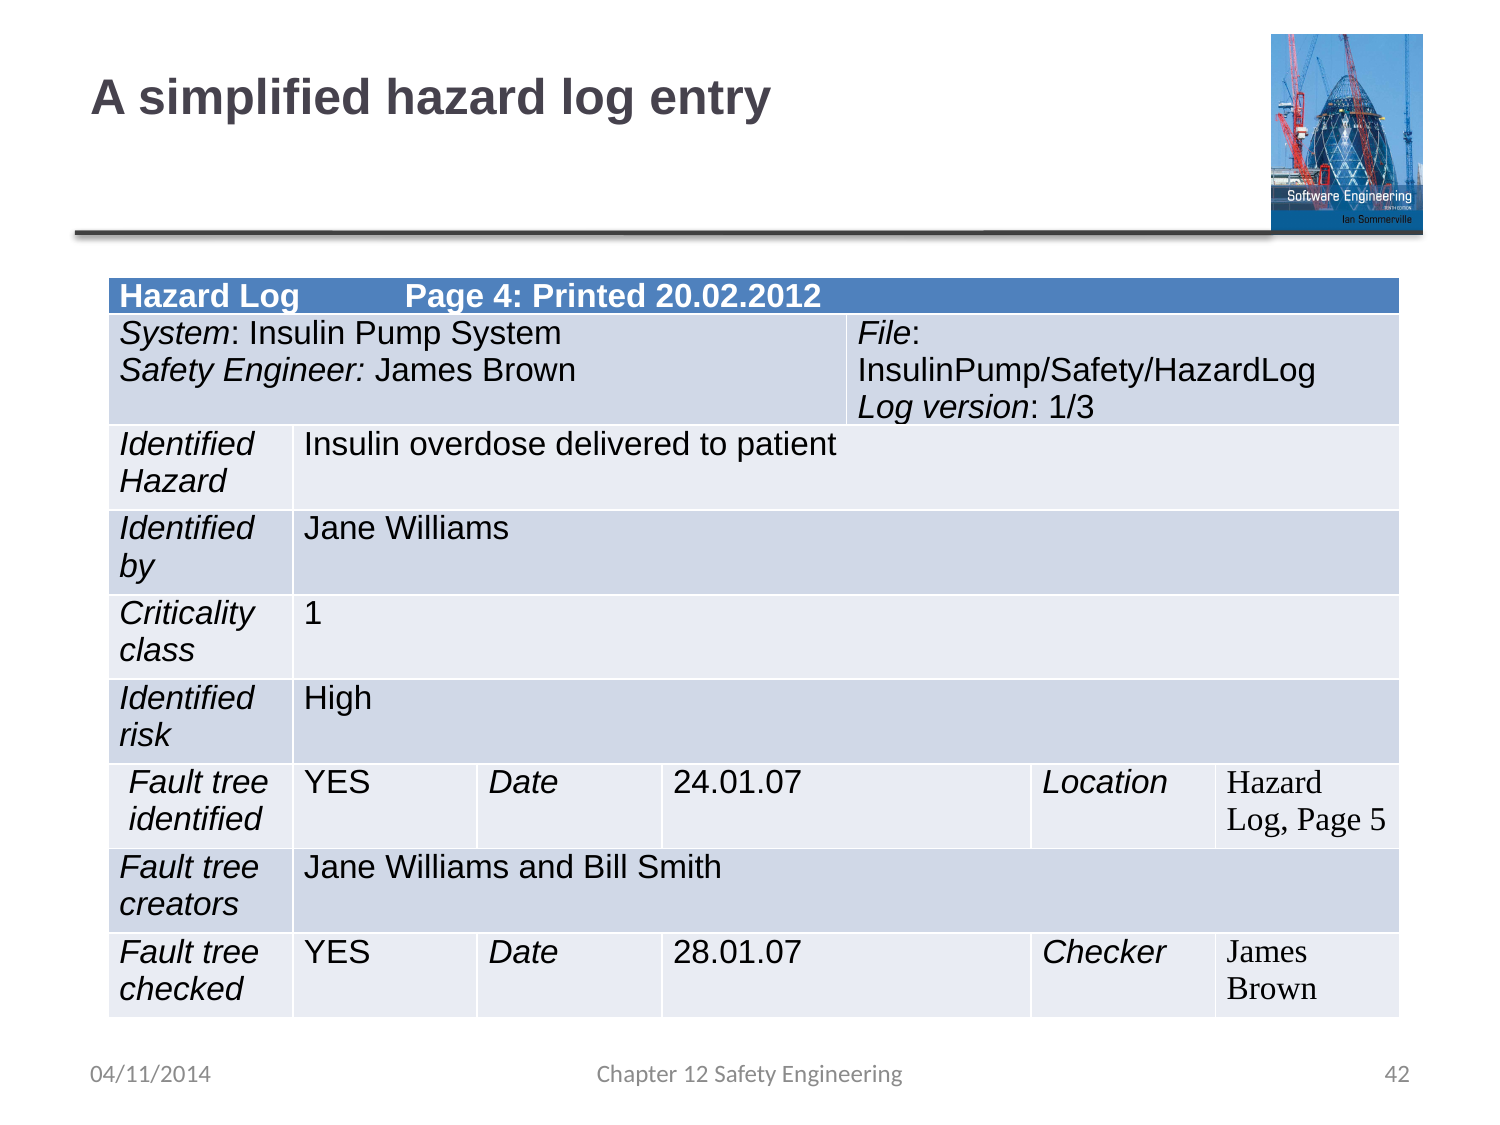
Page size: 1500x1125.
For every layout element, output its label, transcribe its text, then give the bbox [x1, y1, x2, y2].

table_cell System: Insulin Pump System Safety Engineer: James Brown [109, 315, 846, 424]
table_cell Hazard Log, Page 5 [1216, 765, 1399, 848]
table_cell 1 [294, 596, 1399, 678]
table_cell Checker [1032, 934, 1215, 1017]
table_cell Identified Hazard [109, 426, 292, 509]
table_cell Jane Williams and Bill Smith [294, 849, 1399, 932]
table_cell Fault tree checked [109, 934, 292, 1017]
table_cell Identified by [109, 511, 292, 594]
table_cell 24.01.07 [663, 765, 1030, 848]
table_cell YES [294, 934, 476, 1017]
table_cell James Brown [1216, 934, 1399, 1017]
slide_number 42 [1074, 1042, 1425, 1103]
table_cell Location [1032, 765, 1215, 848]
table_cell Date [478, 934, 661, 1017]
table_cell Insulin overdose delivered to patient [294, 426, 1399, 509]
table_cell Fault tree creators [109, 849, 292, 932]
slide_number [75, 1042, 425, 1103]
table_cell YES [294, 765, 476, 848]
table_cell Criticality class [109, 596, 292, 678]
table_cell File: InsulinPump/Safety/HazardLog Log version: 1/3 [847, 315, 1399, 424]
table_cell Date [478, 765, 661, 848]
table_header Hazard Log Page 4: Printed 20.02.2012 [109, 278, 1399, 313]
table_cell 28.01.07 [663, 934, 1030, 1017]
table_cell Identified risk [109, 680, 292, 763]
table_cell High [294, 680, 1399, 763]
table_cell Jane Williams [294, 511, 1399, 594]
footer Chapter 12 Safety Engineering [512, 1042, 988, 1103]
title A simplified hazard log entry [74, 0, 1426, 189]
picture [1271, 189, 1423, 230]
table_cell Fault tree identified [109, 765, 292, 848]
